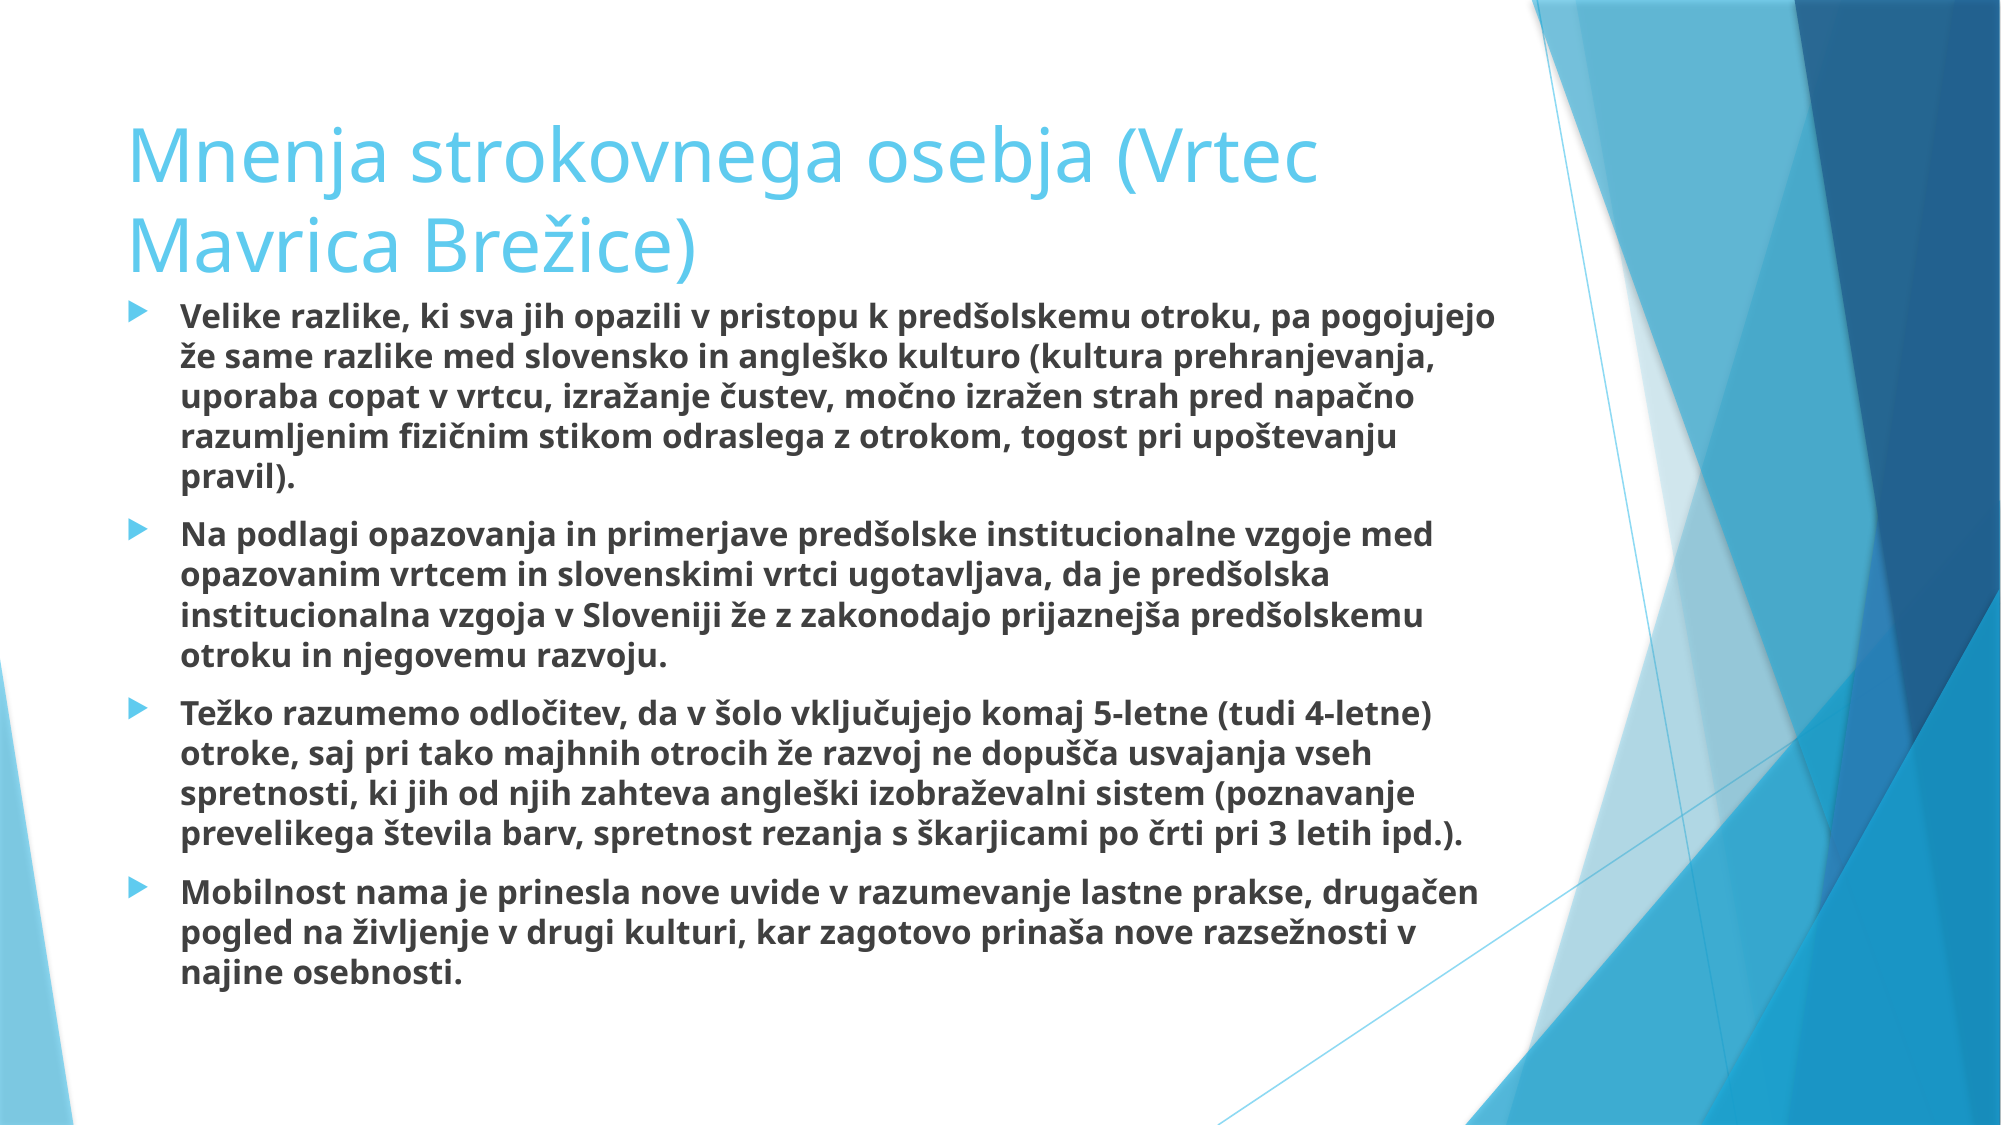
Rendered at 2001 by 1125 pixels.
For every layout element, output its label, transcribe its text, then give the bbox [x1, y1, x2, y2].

list Velike razlike, ki sva jih opazili v pristopu k predšolskemu otroku, pa pogojujejo že same razlike med slovensko in angleško kulturo (kultura prehranjevanja, uporaba copat v vrtcu, izražanje čustev, močno izražen strah pred napačno razumljenim fizičnim stikom odraslega z otrokom, togost pri upoštevanju pravil). Na podlagi opazovanja in primerjave predšolske institucionalne vzgoje med opazovanim vrtcem in slovenskimi vrtci ugotavljava, da je predšolska institucionalna vzgoja v Sloveniji že z zakonodajo prijaznejša predšolskemu otroku in njegovemu razvoju. Težko razumemo odločitev, da v šolo vključujejo komaj 5-letne (tudi 4-letne) otroke, saj pri tako majhnih otrocih že razvoj ne dopušča usvajanja vseh spretnosti, ki jih od njih zahteva angleški izobraževalni sistem (poznavanje prevelikega števila barv, spretnost rezanja s škarjicami po črti pri 3 letih ipd.). Mobilnost nama je prinesla nove uvide v razumevanje lastne prakse, drugačen pogled na življenje v drugi kulturi, kar zagotovo prinaša nove razsežnosti v najine osebnosti. ​ [111, 287, 1522, 1053]
title Mnenja strokovnega osebja (Vrtec Mavrica Brežice) [111, 99, 1522, 287]
